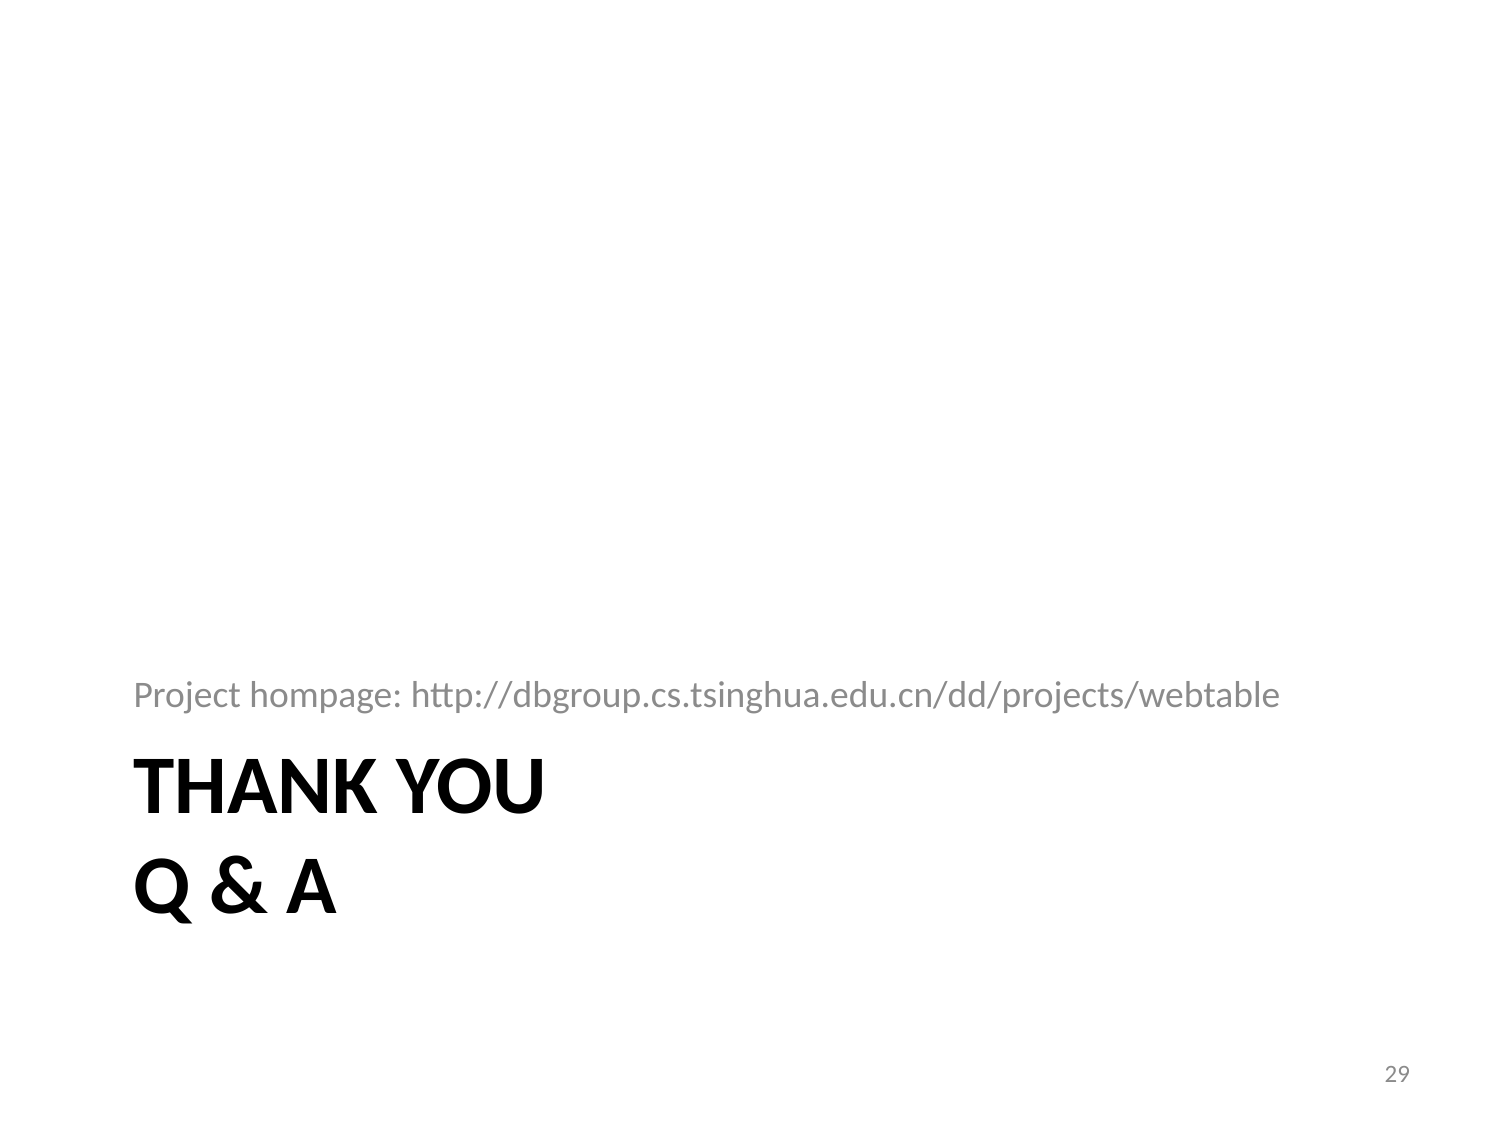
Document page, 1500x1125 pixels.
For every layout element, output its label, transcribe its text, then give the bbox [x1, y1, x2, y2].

list Project hompage: http://dbgroup.cs.tsinghua.edu.cn/dd/projects/webtable [118, 476, 1394, 723]
slide_number 29 [1074, 1042, 1425, 1103]
title Thank you Q & A [118, 723, 1394, 947]
